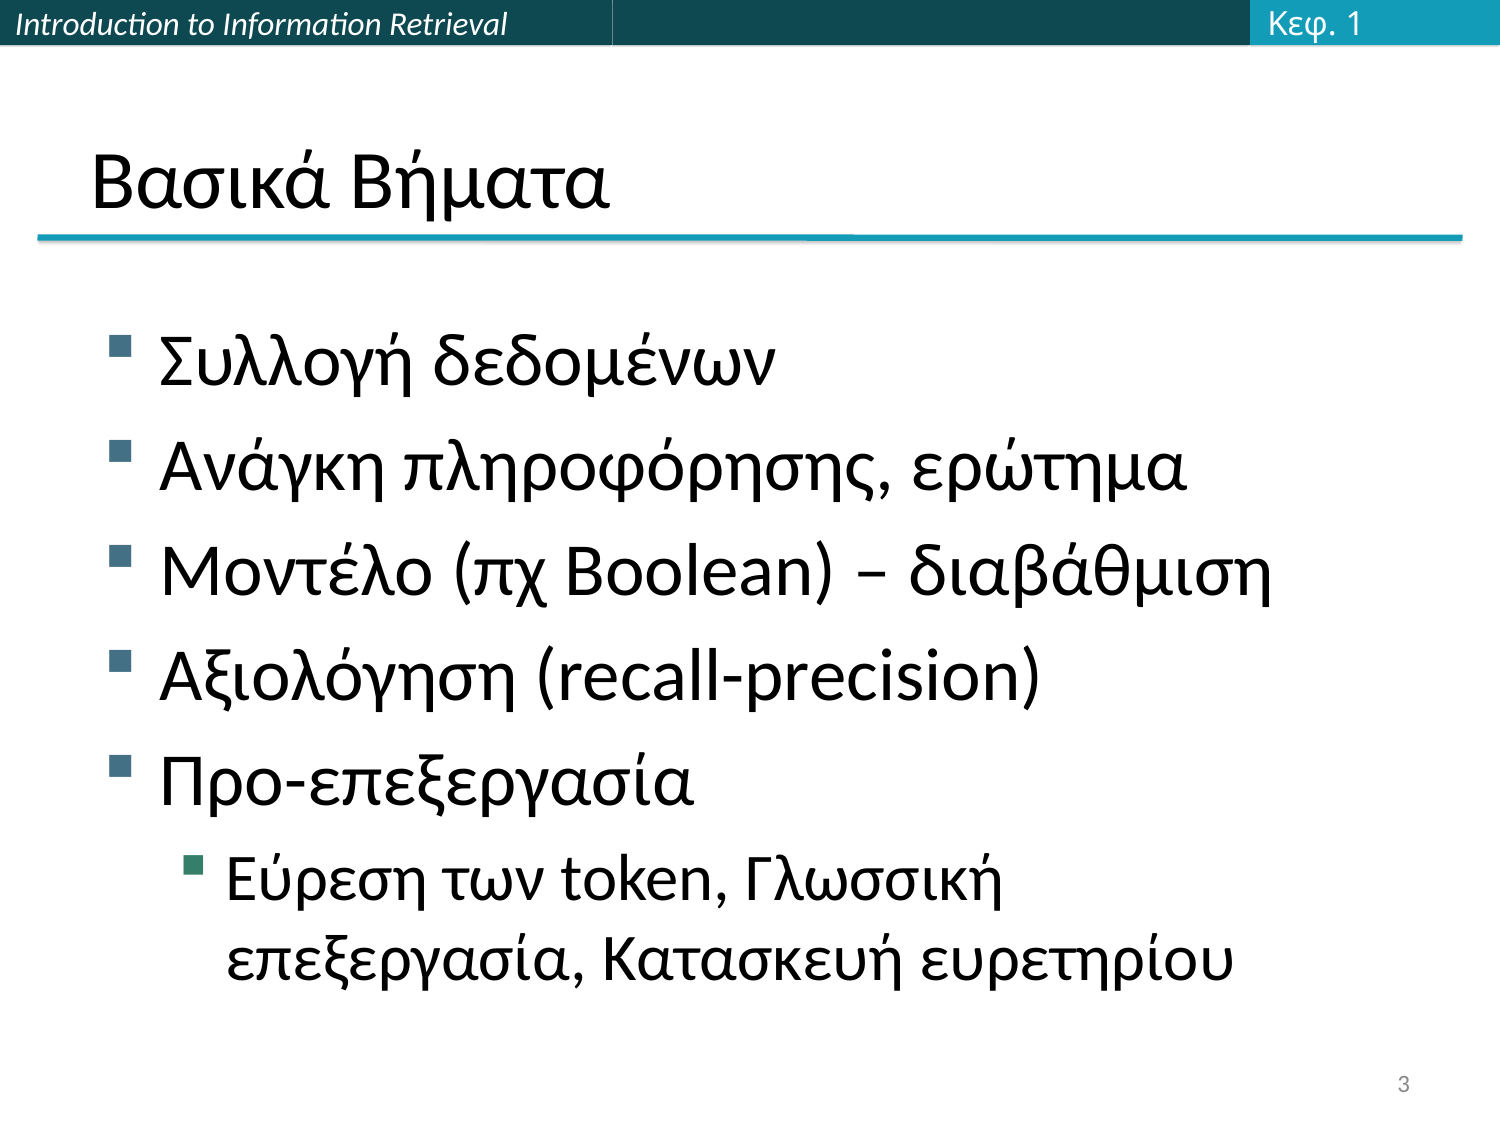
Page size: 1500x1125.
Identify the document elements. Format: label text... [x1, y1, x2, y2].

text_box Κεφ. 1 [1252, 0, 1380, 50]
list Συλλογή δεδομένων Ανάγκη πληροφόρησης, ερώτημα Μοντέλο (πχ Boolean) – διαβάθμιση Αξιολόγηση (recall-precision) Προ-επεξεργασία Εύρεση των token, Γλωσσική επεξεργασία, Κατασκευή ευρετηρίου [88, 302, 1330, 769]
slide_number 3 [1074, 1062, 1425, 1103]
title Βασικά Βήματα [74, 44, 1426, 233]
